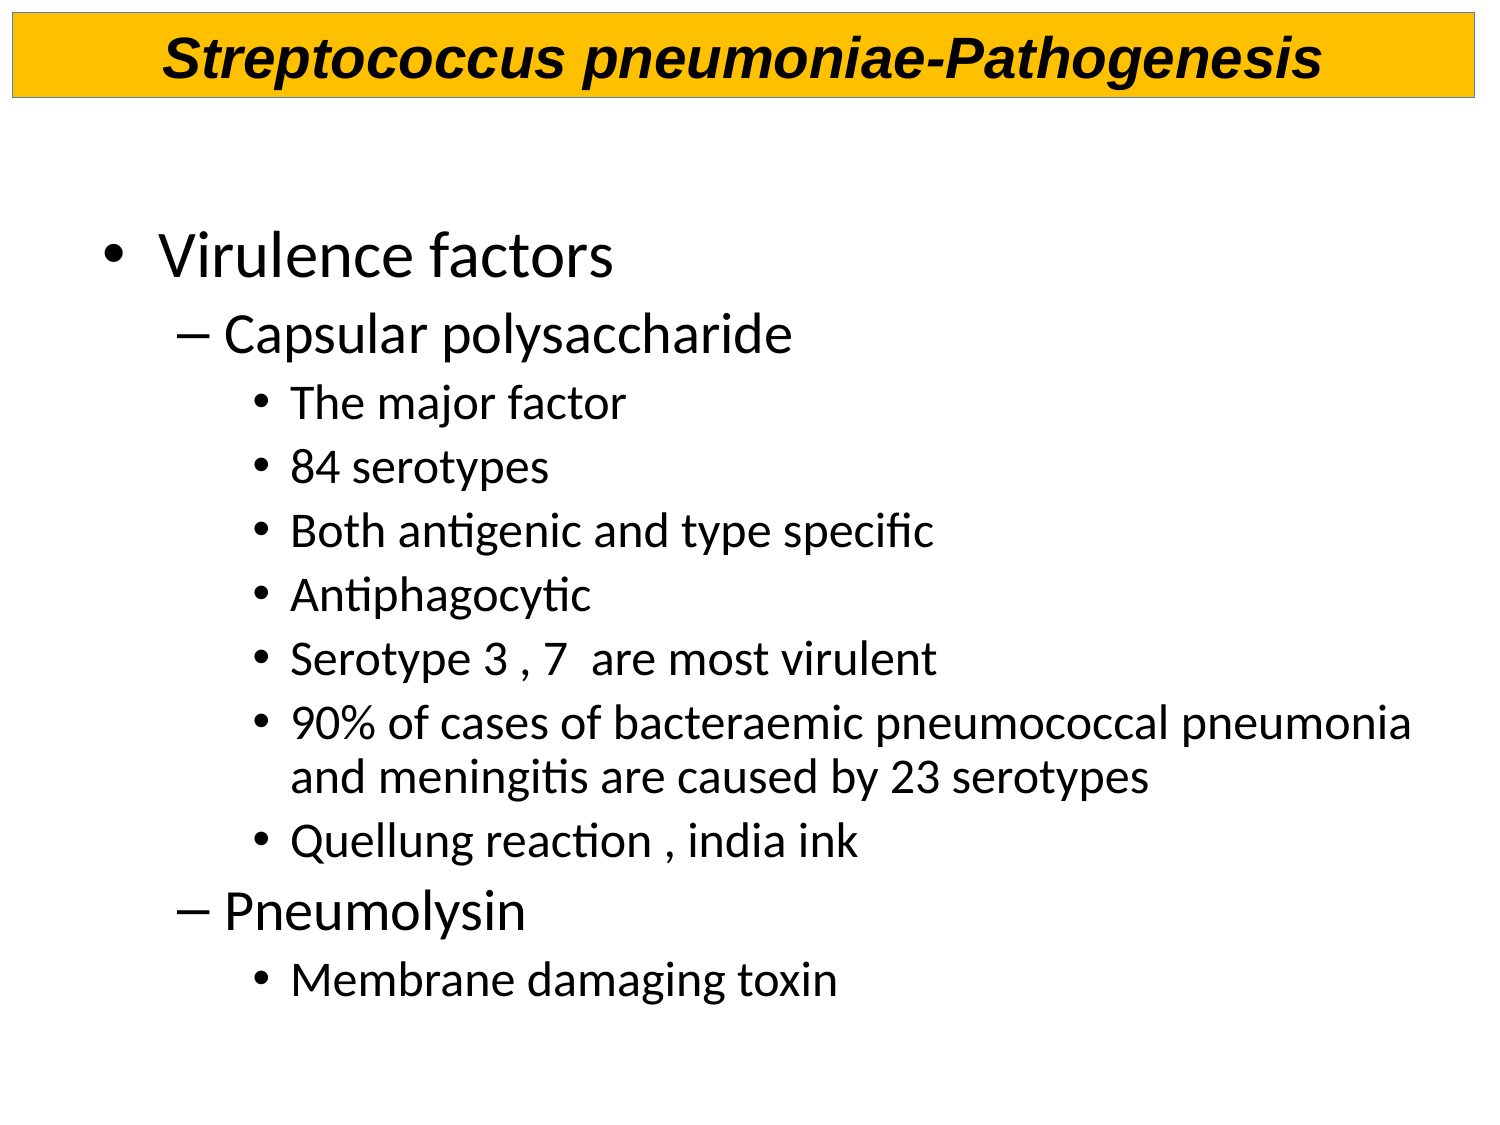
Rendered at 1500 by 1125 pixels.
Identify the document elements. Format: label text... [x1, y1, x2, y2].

text_box Streptococcus pneumoniae-Pathogenesis [12, 12, 1475, 98]
list Virulence factors Capsular polysaccharide The major factor 84 serotypes Both antigenic and type specific Antiphagocytic Serotype 3 , 7 are most virulent 90% of cases of bacteraemic pneumococcal pneumonia and meningitis are caused by 23 serotypes Quellung reaction , india ink Pneumolysin Membrane damaging toxin [87, 212, 1438, 1125]
